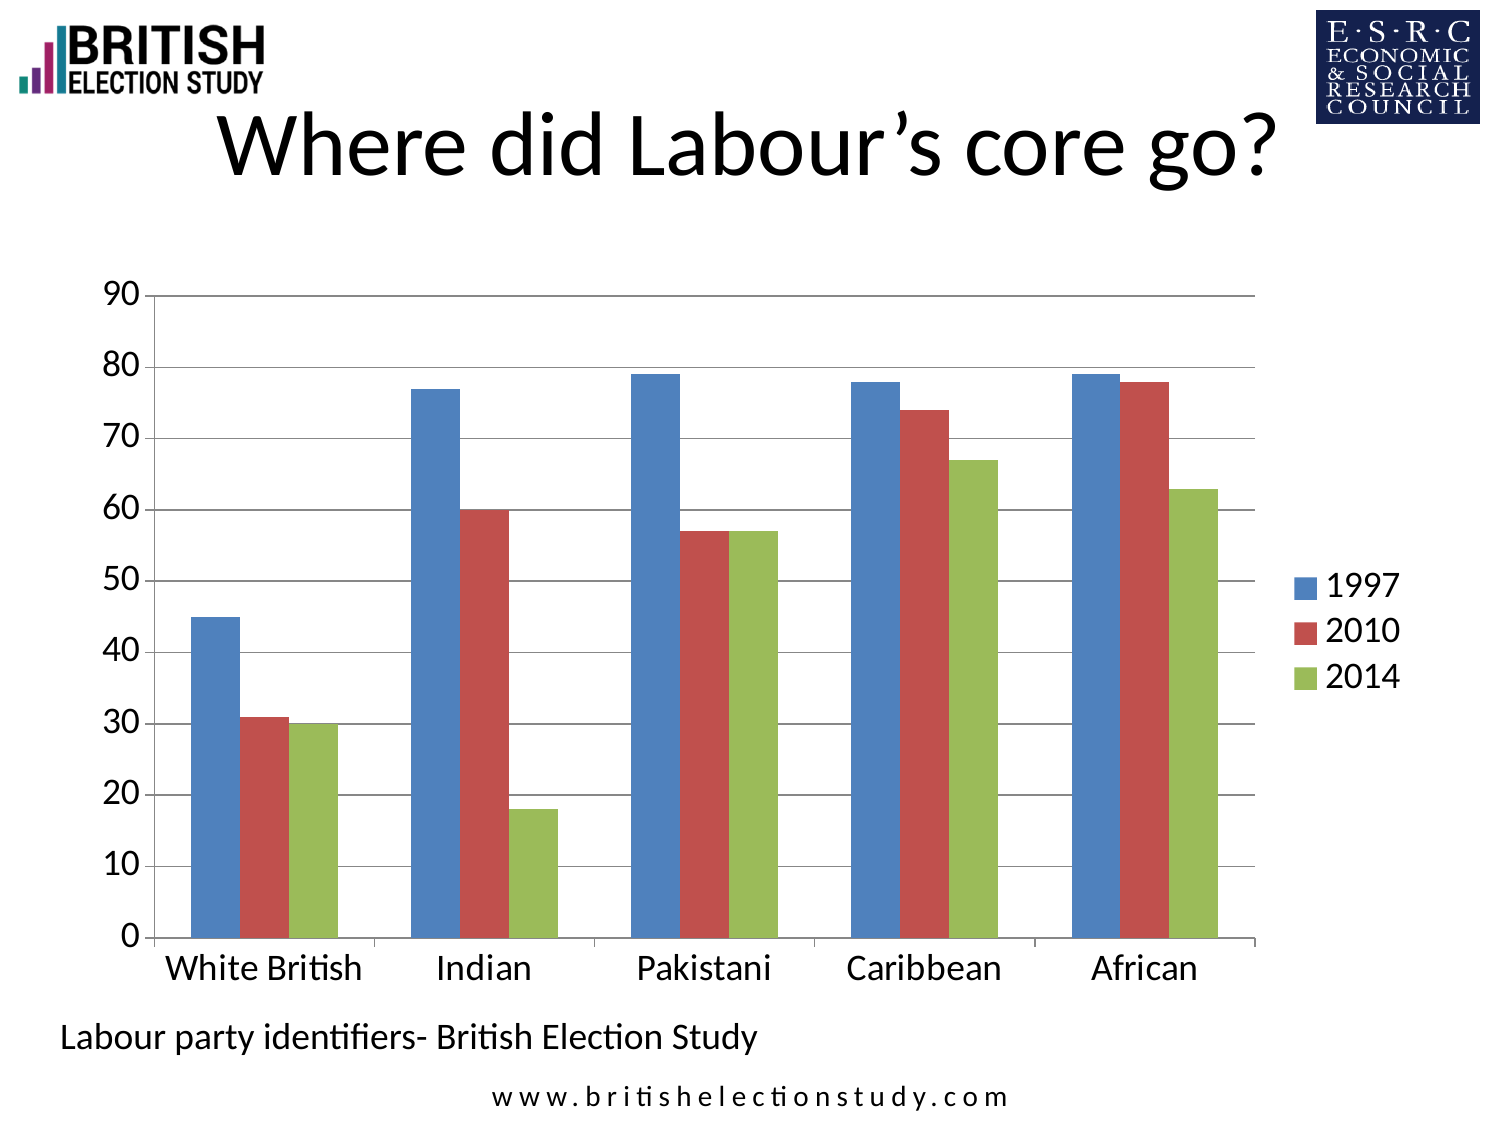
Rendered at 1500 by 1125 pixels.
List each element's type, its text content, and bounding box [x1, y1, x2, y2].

text_box Labour party identifiers- British Election Study [45, 1004, 774, 1065]
picture [17, 17, 269, 101]
chart [74, 262, 1426, 1006]
picture [1316, 10, 1480, 124]
text_box www.britishelectionstudy.com [0, 1069, 1500, 1120]
title Where did Labour’s core go? [75, 45, 1425, 233]
